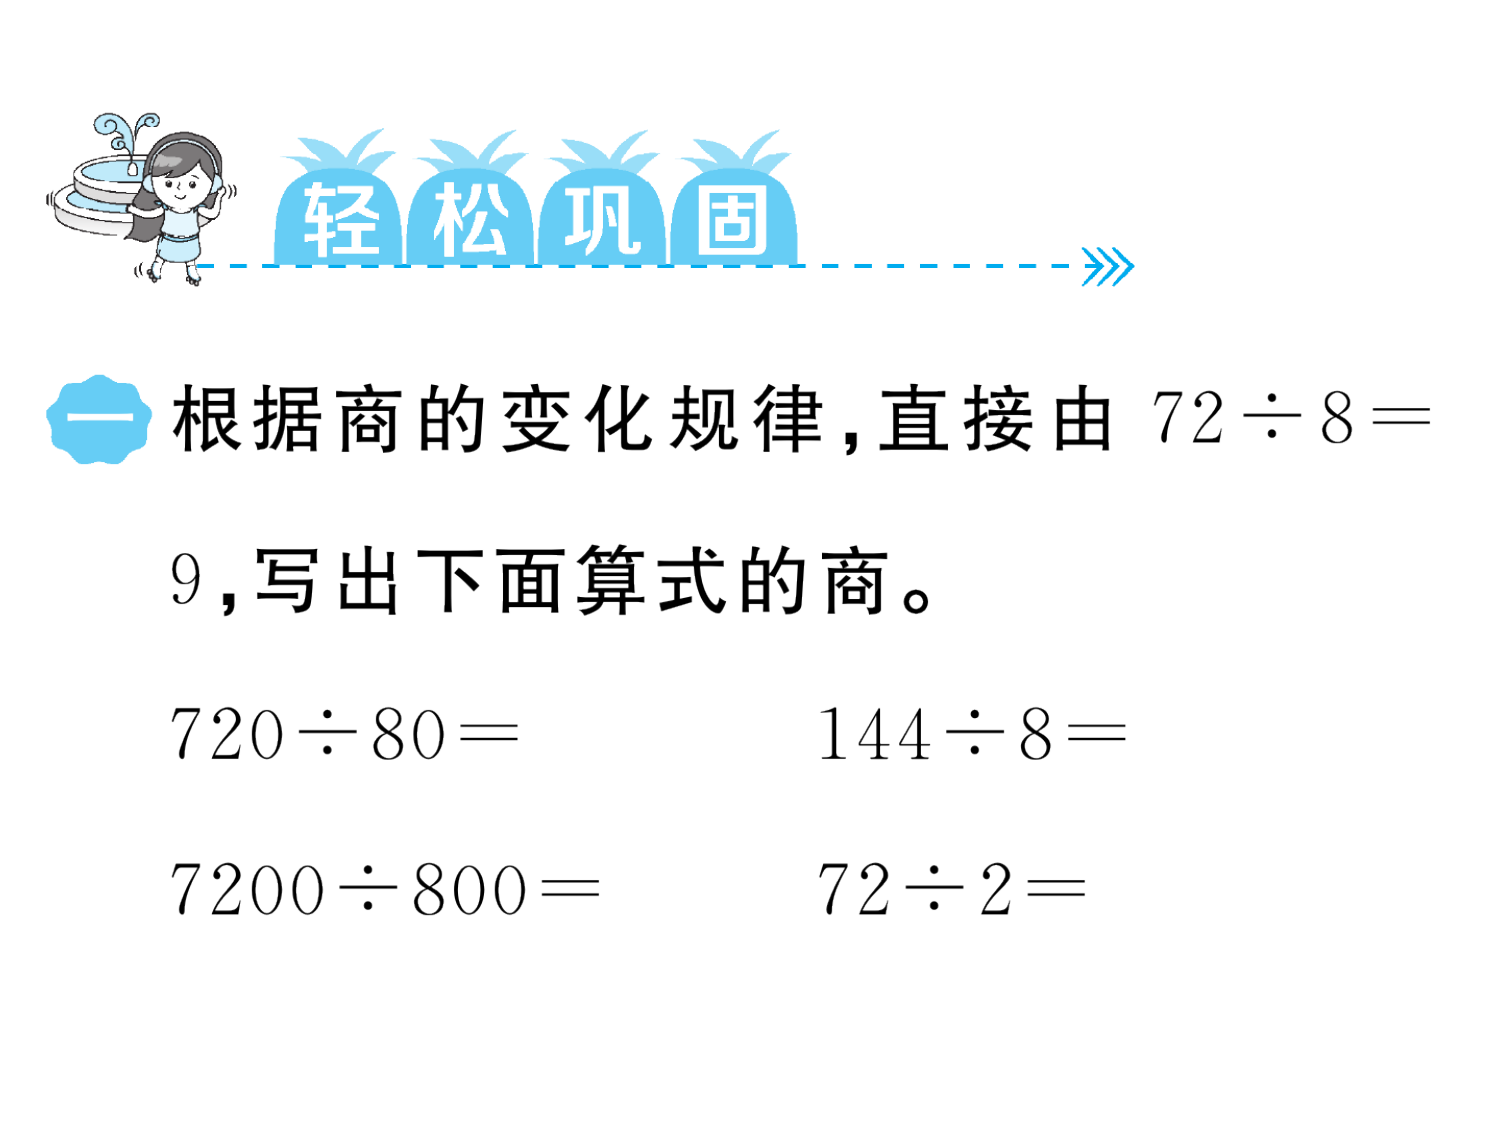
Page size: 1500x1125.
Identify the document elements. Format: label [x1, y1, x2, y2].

picture [41, 101, 1459, 929]
